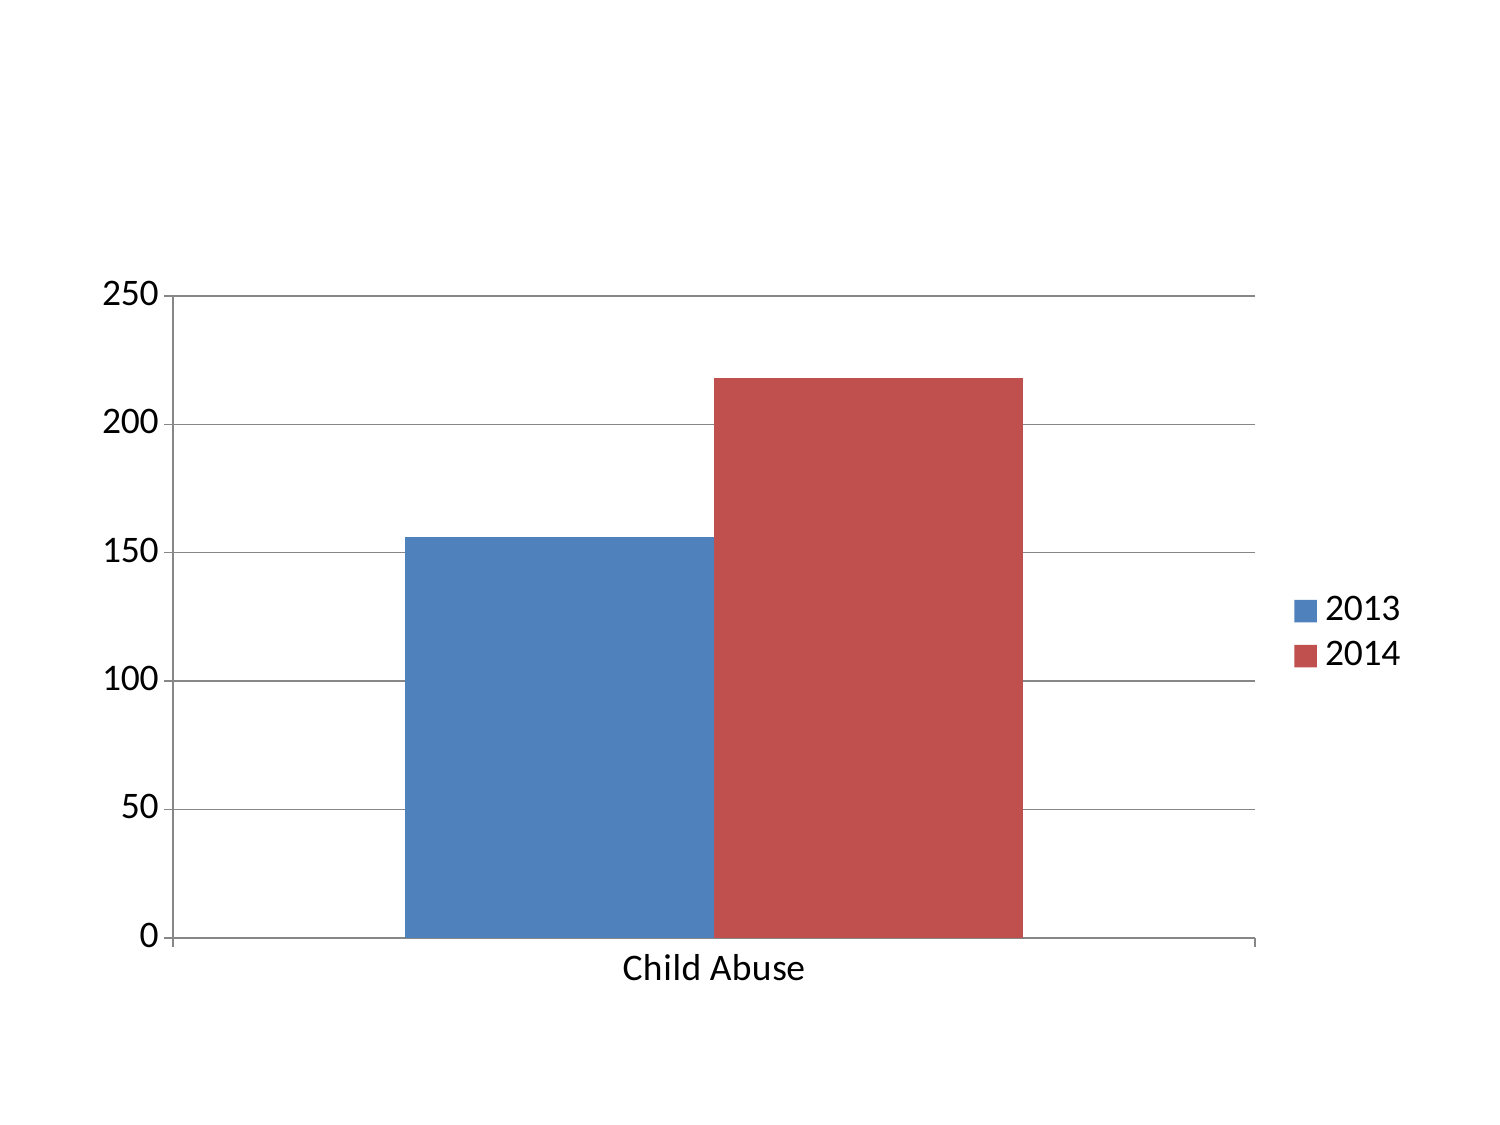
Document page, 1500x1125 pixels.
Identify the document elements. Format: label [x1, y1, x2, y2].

chart [74, 262, 1426, 1006]
